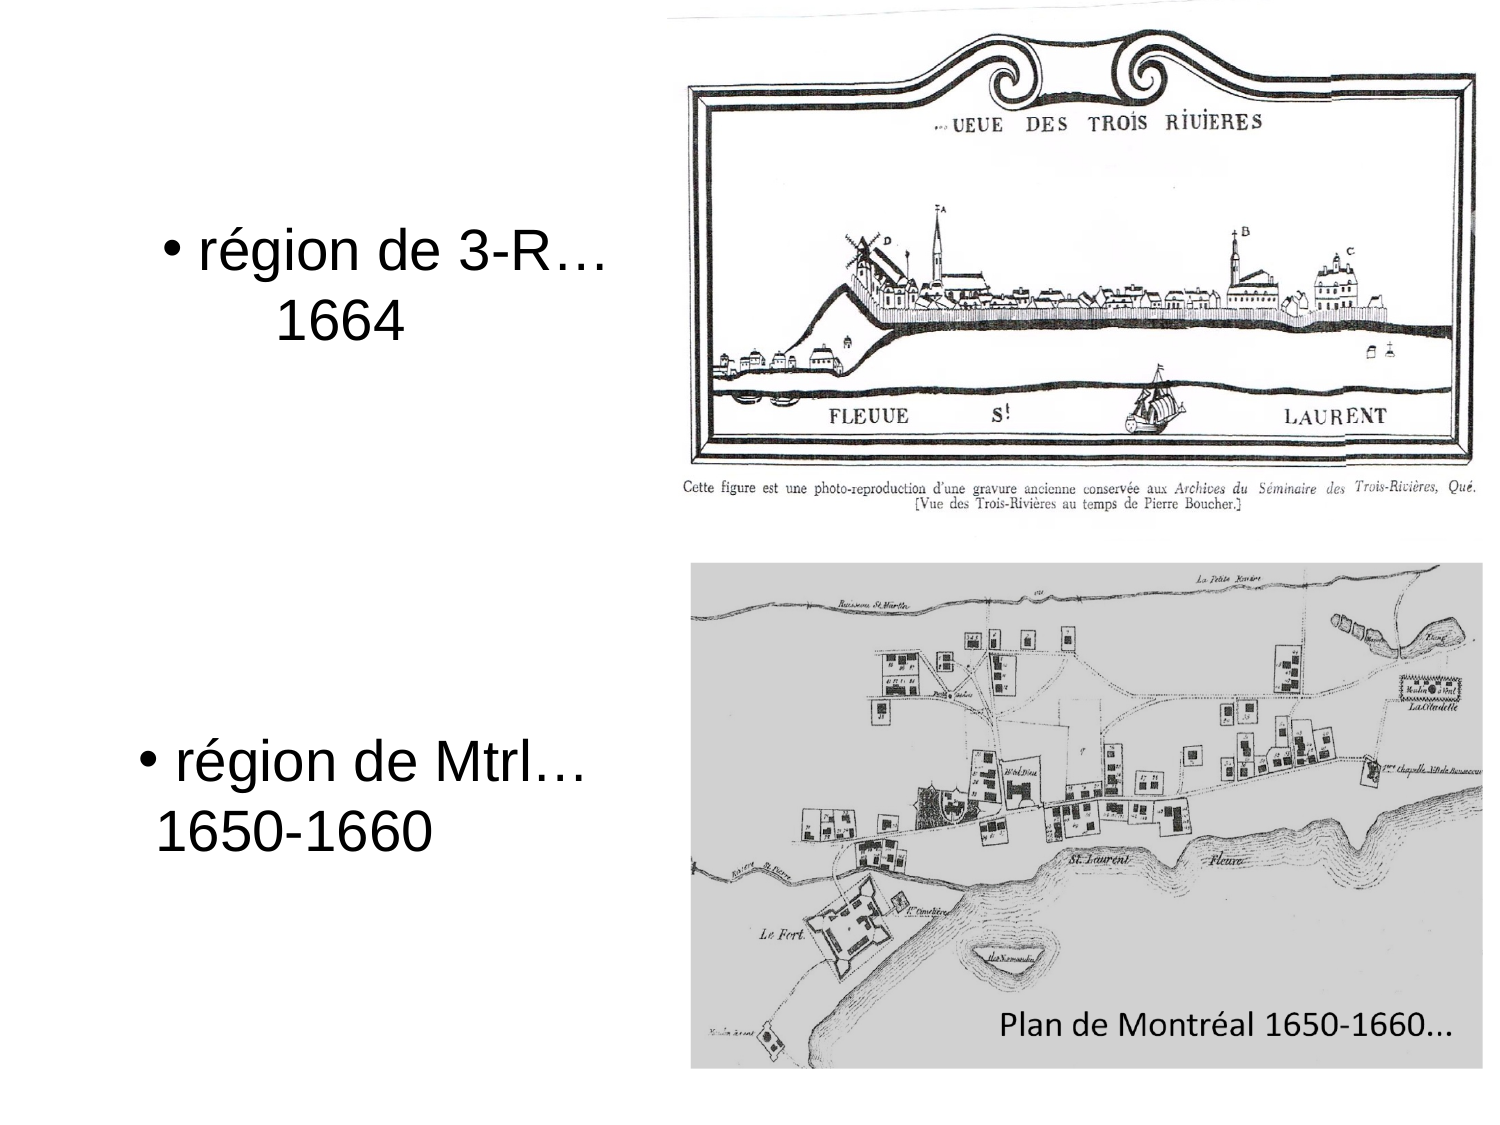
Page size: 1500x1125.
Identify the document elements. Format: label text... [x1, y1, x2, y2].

text_box région de Mtrl… 1650-1660 [123, 715, 656, 871]
text_box région de 3-R… 1664 [147, 205, 632, 360]
picture [690, 562, 1483, 1070]
picture [666, 0, 1495, 542]
